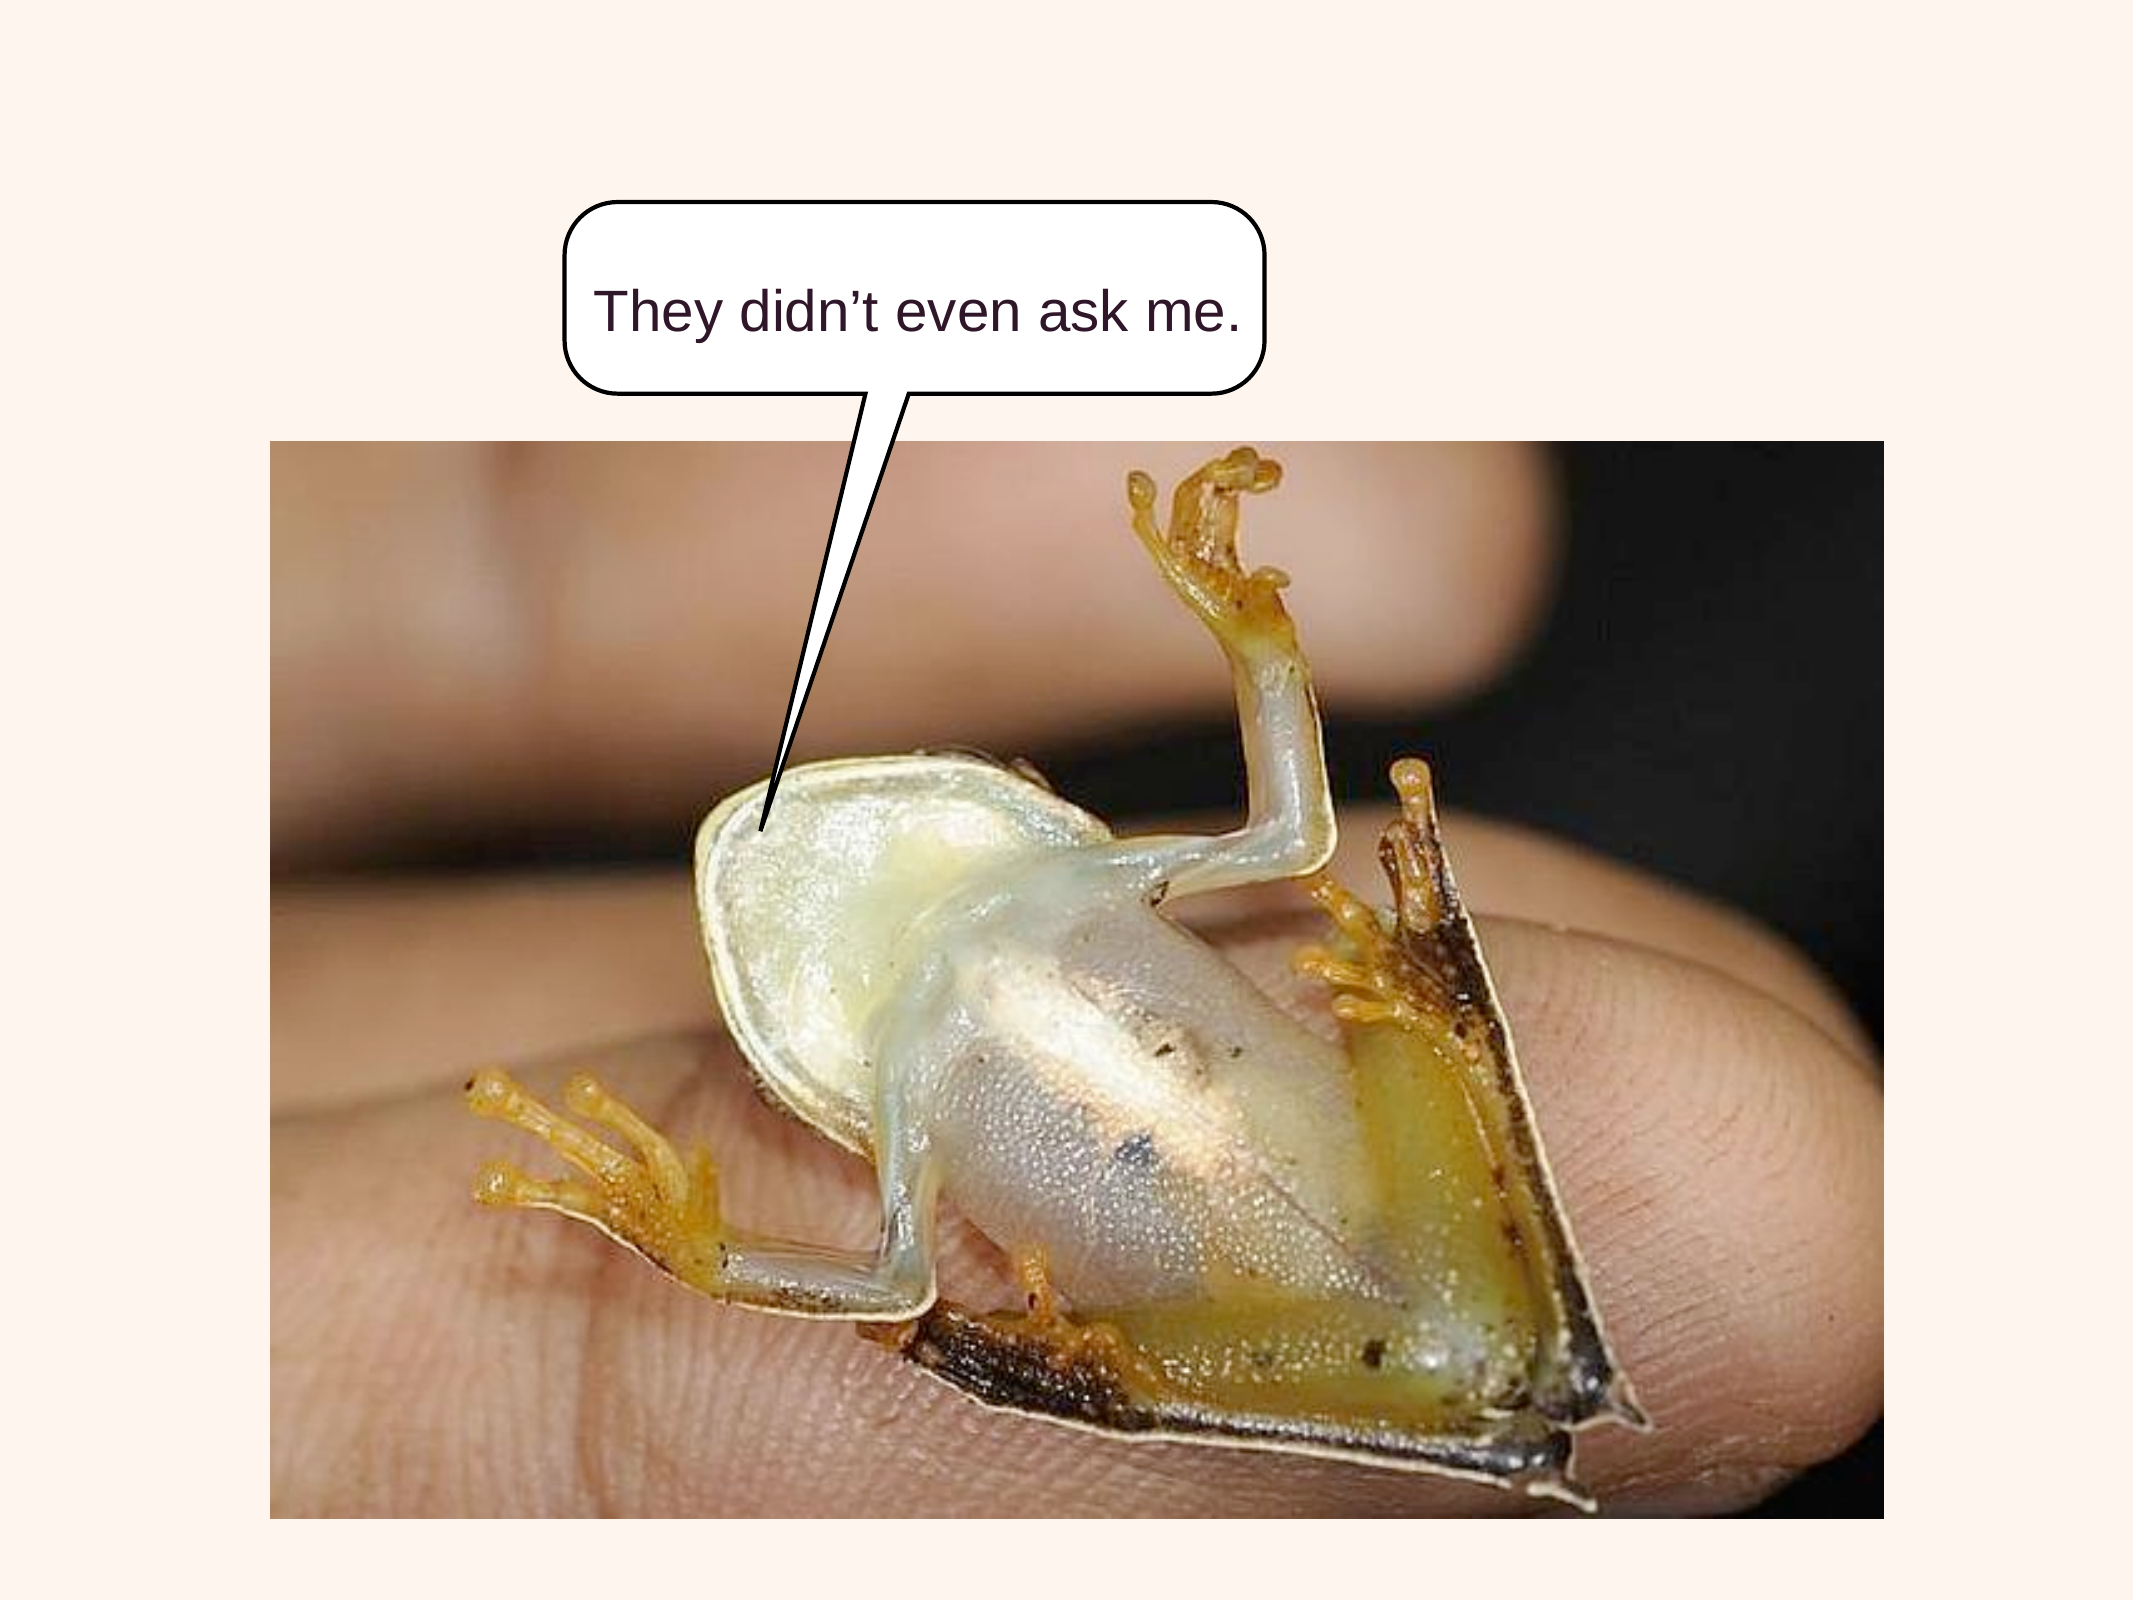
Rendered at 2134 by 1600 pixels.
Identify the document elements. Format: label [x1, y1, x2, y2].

picture [270, 441, 1884, 1519]
text_box [564, 201, 1290, 832]
